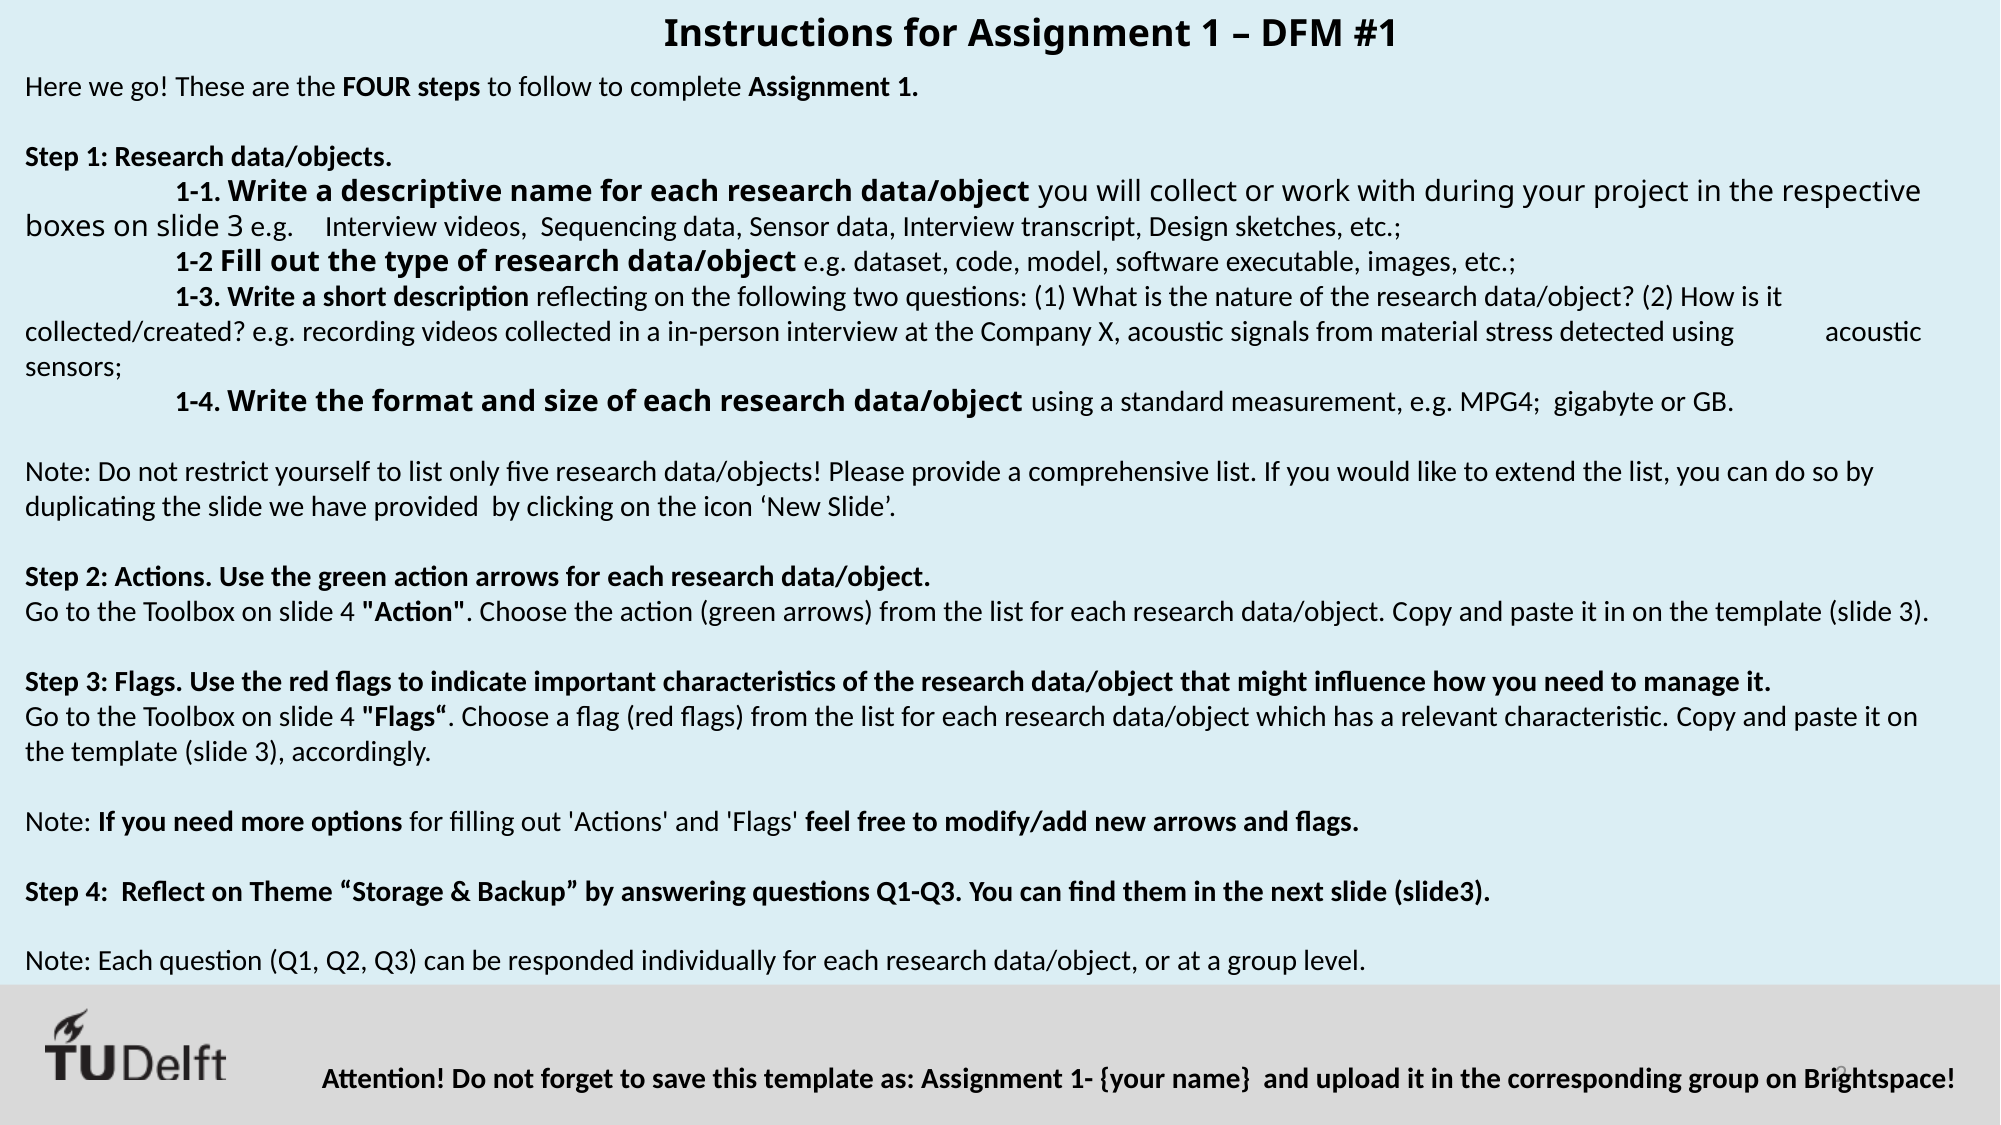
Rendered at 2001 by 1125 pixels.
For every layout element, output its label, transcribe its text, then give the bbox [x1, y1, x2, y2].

title Instructions for Assignment 1 – DFM #1 [169, 11, 1895, 56]
text_box Here we go! These are the FOUR steps to follow to complete Assignment 1. Step 1: Research data/objects. 1-1. Write a descriptive name for each research data/object you will collect or work with during your project in the respective boxes on slide 3 e.g. Interview videos, Sequencing data, Sensor data, Interview transcript, Design sketches, etc.; 1-2 Fill out the type of research data/object e.g. dataset, code, model, software executable, images, etc.; 1-3. Write a short description reflecting on the following two questions: (1) What is the nature of the research data/object? (2) How is it collected/created? e.g. recording videos collected in a in-person interview at the Company X, acoustic signals from material stress detected using acoustic sensors; 1-4. Write the format and size of each research data/object using a standard measurement, e.g. MPG4; gigabyte or GB. Note: Do not restrict yourself to list only five research data/objects! Please provide a comprehensive list. If you would like to extend the list, you can do so by duplicating the slide we have provided by clicking on the icon ‘New Slide’. Step 2: Actions. Use the green action arrows for each research data/object. Go to the Toolbox on slide 4 "Action". Choose the action (green arrows) from the list for each research data/object. Copy and paste it in on the template (slide 3). Step 3: Flags. Use the red flags to indicate important characteristics of the research data/object that might influence how you need to manage it. Go to the Toolbox on slide 4 "Flags“. Choose a flag (red flags) from the list for each research data/object which has a relevant characteristic. Copy and paste it on the template (slide 3), accordingly. Note: If you need more options for filling out 'Actions' and 'Flags' feel free to modify/add new arrows and flags. Step 4: Reflect on Theme “Storage & Backup” by answering questions Q1-Q3. You can find them in the next slide (slide3). Note: Each question (Q1, Q2, Q3) can be responded individually for each research data/object, or at a group level. [10, 60, 1978, 1054]
text_box Attention! Do not forget to save this template as: Assignment 1- {your name} and upload it in the corresponding group on Brightspace! [307, 1016, 1973, 1102]
